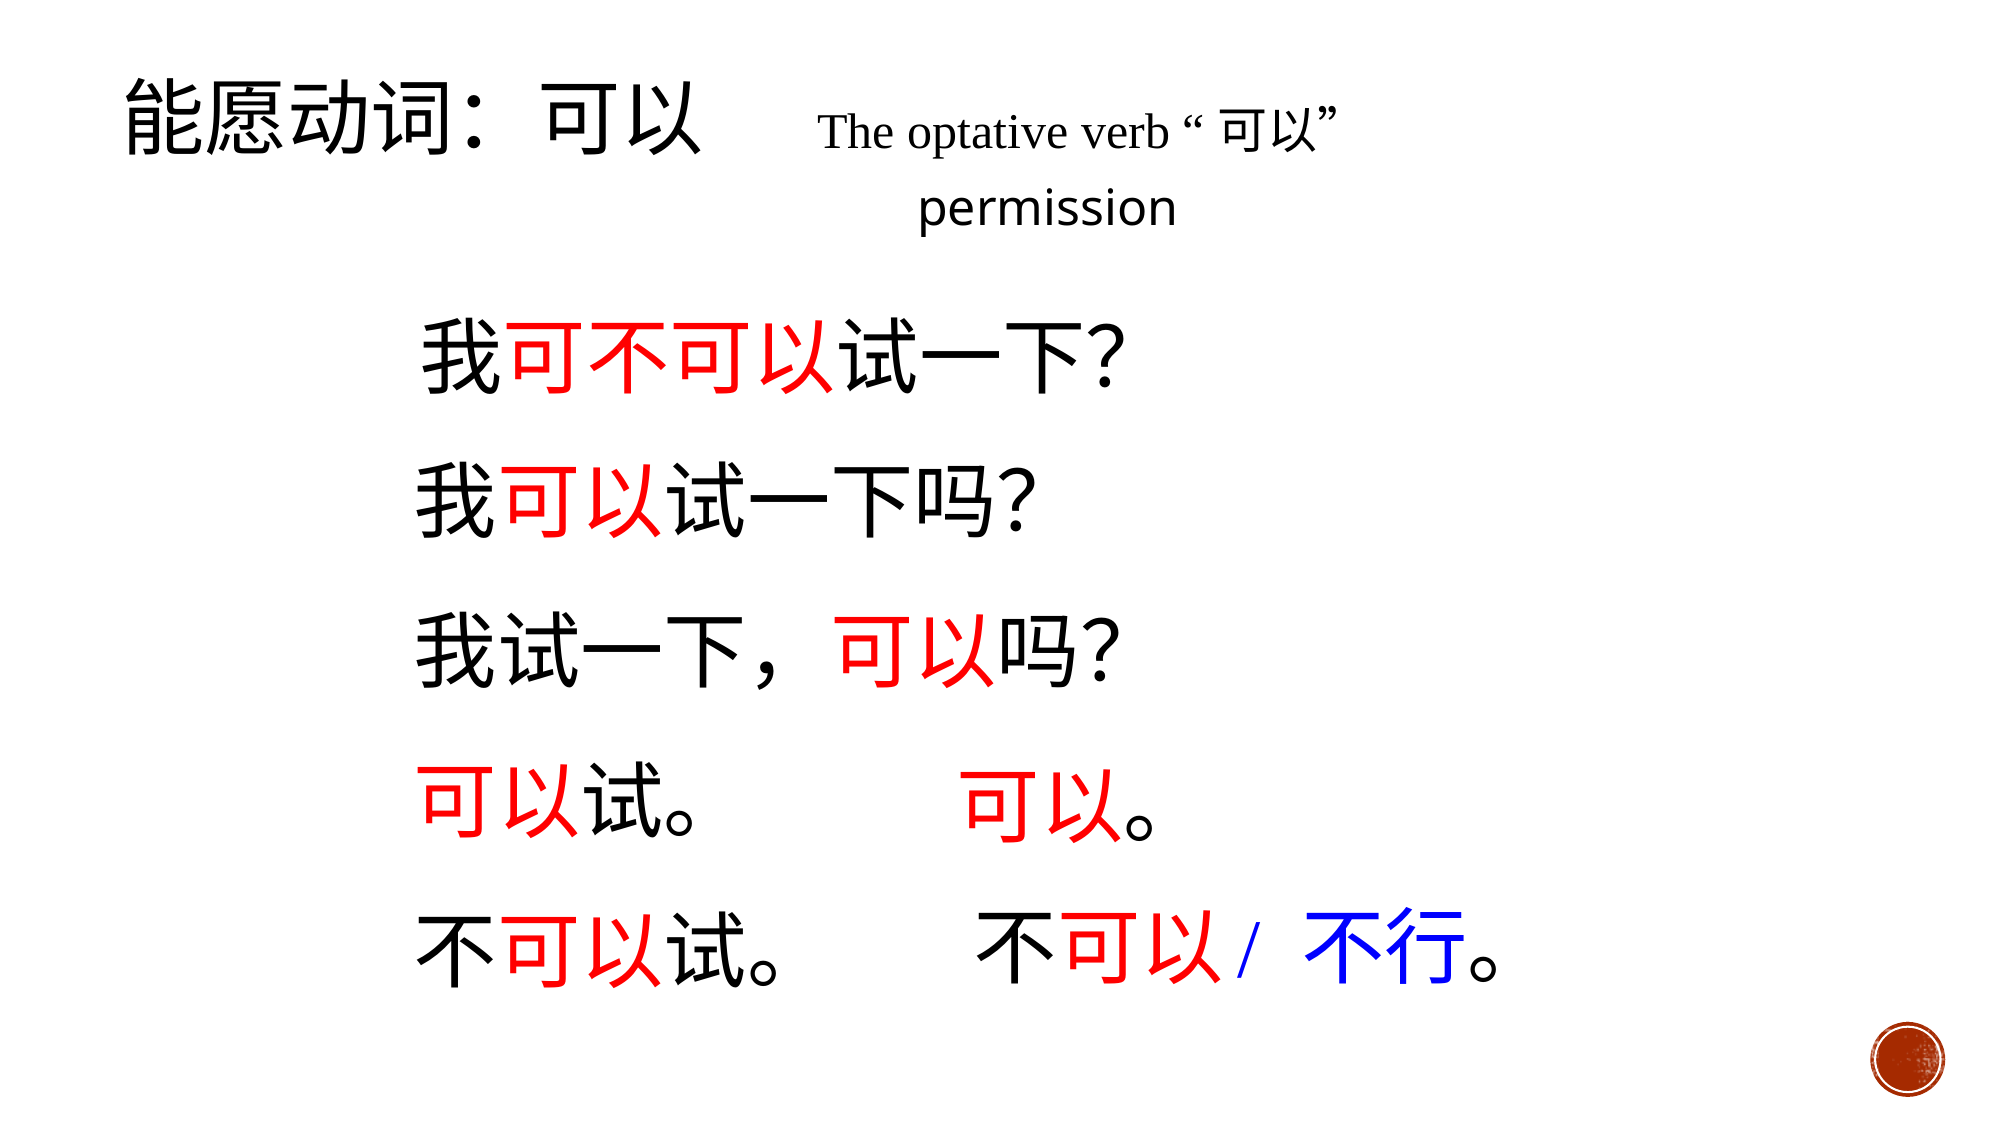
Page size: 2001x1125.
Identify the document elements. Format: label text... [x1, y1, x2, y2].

text_box 我可以试一下吗？ 我试一下，可以吗？ 可以试。 不可以试。 [399, 390, 1400, 1006]
text_box 可以。 [941, 695, 1222, 861]
text_box 不可以。 [959, 836, 1222, 1002]
text_box 我可不可以试一下？ [404, 246, 1203, 412]
text_box / 不行。 [1222, 836, 1566, 1002]
text_box 能愿动词：可以 The optative verb “可以” [106, 64, 1383, 174]
text_box permission [902, 167, 1194, 243]
